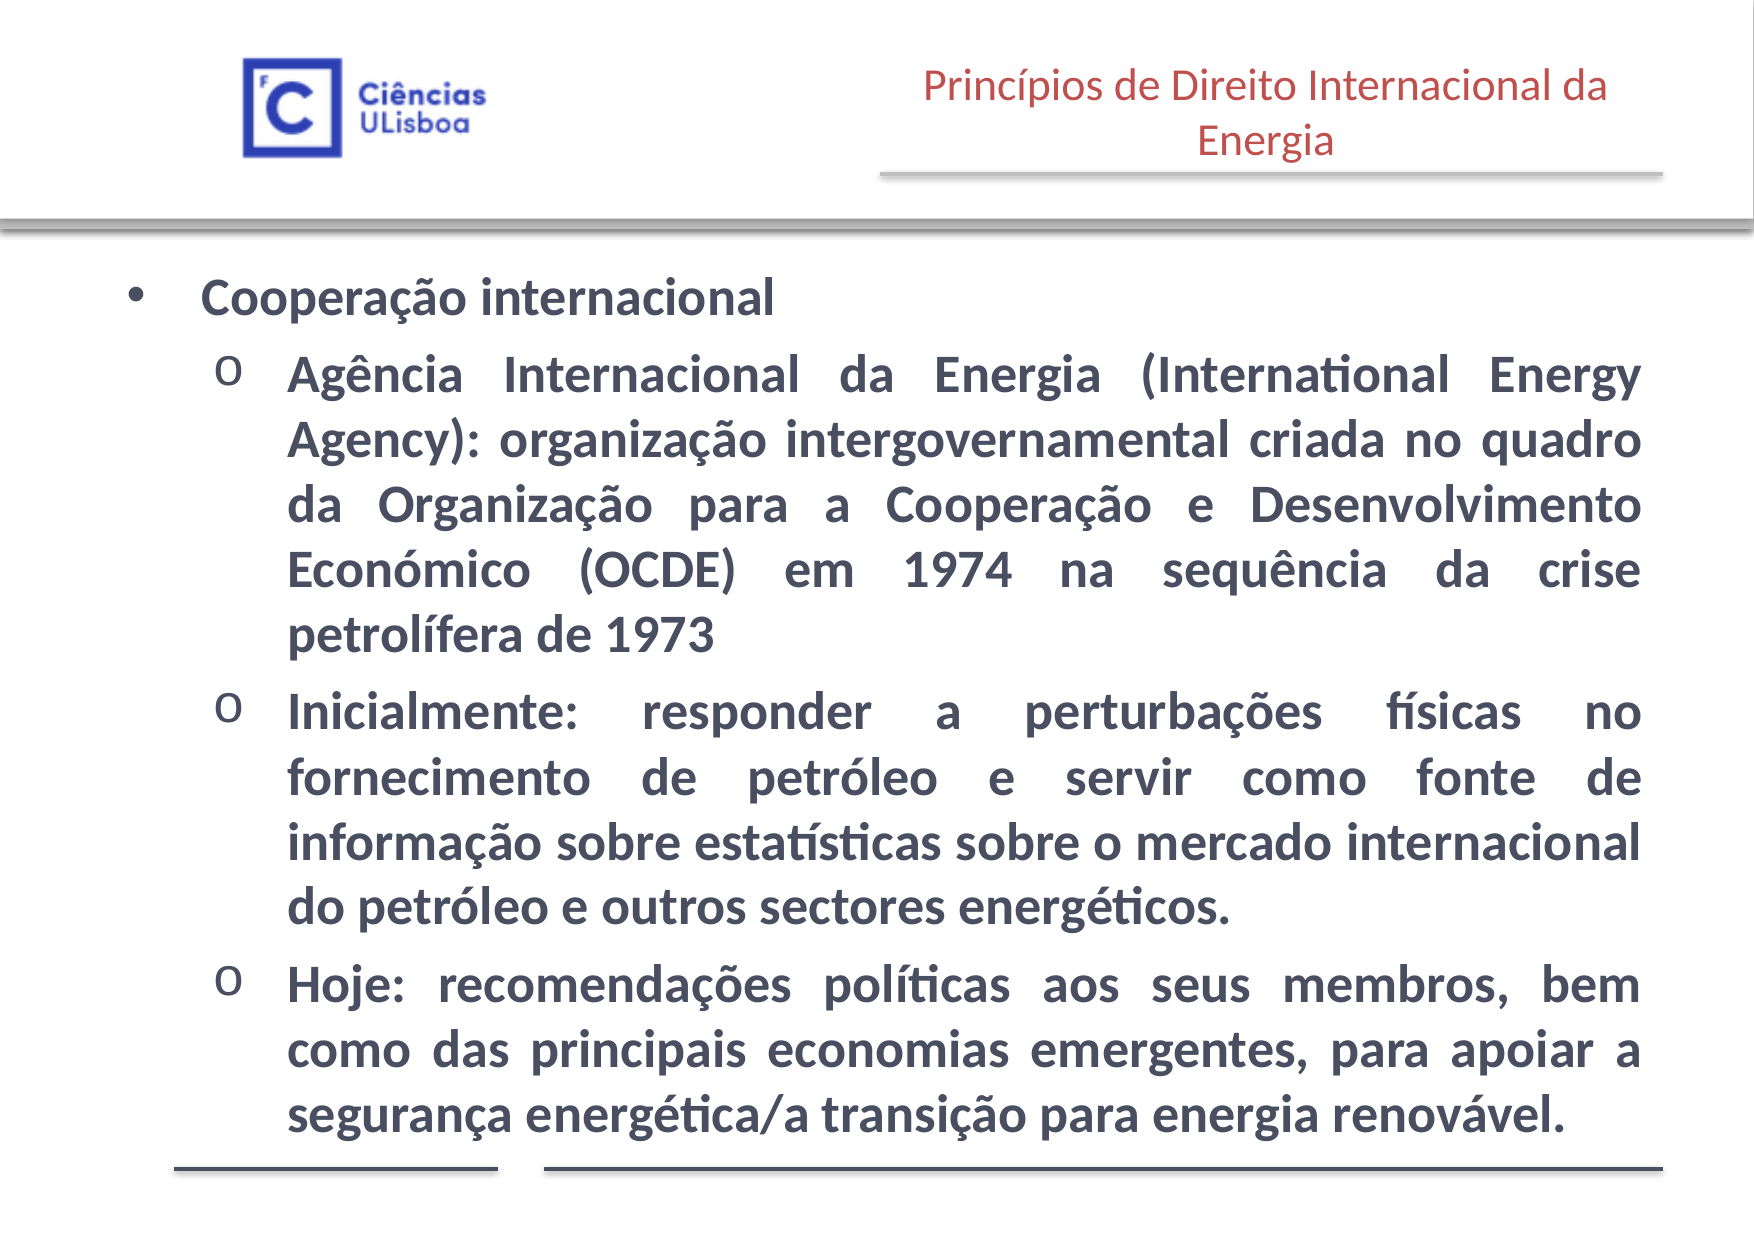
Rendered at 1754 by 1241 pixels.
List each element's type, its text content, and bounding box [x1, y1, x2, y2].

text_box [0, 0, 1754, 219]
text_box Cooperação internacional Agência Internacional da Energia (International Energy Agency): organização intergovernamental criada no quadro da Organização para a Cooperação e Desenvolvimento Económico (OCDE) em 1974 na sequência da crise petrolífera de 1973 Inicialmente: responder a perturbações físicas no fornecimento de petróleo e servir como fonte de informação sobre estatísticas sobre o mercado internacional do petróleo e outros sectores energéticos. Hoje: recomendações políticas aos seus membros, bem como das principais economias emergentes, para apoiar a segurança energética/a transição para energia renovável. [52, 241, 1660, 1151]
text_box Princípios de Direito Internacional da Energia [873, 47, 1660, 173]
picture [214, 27, 516, 186]
